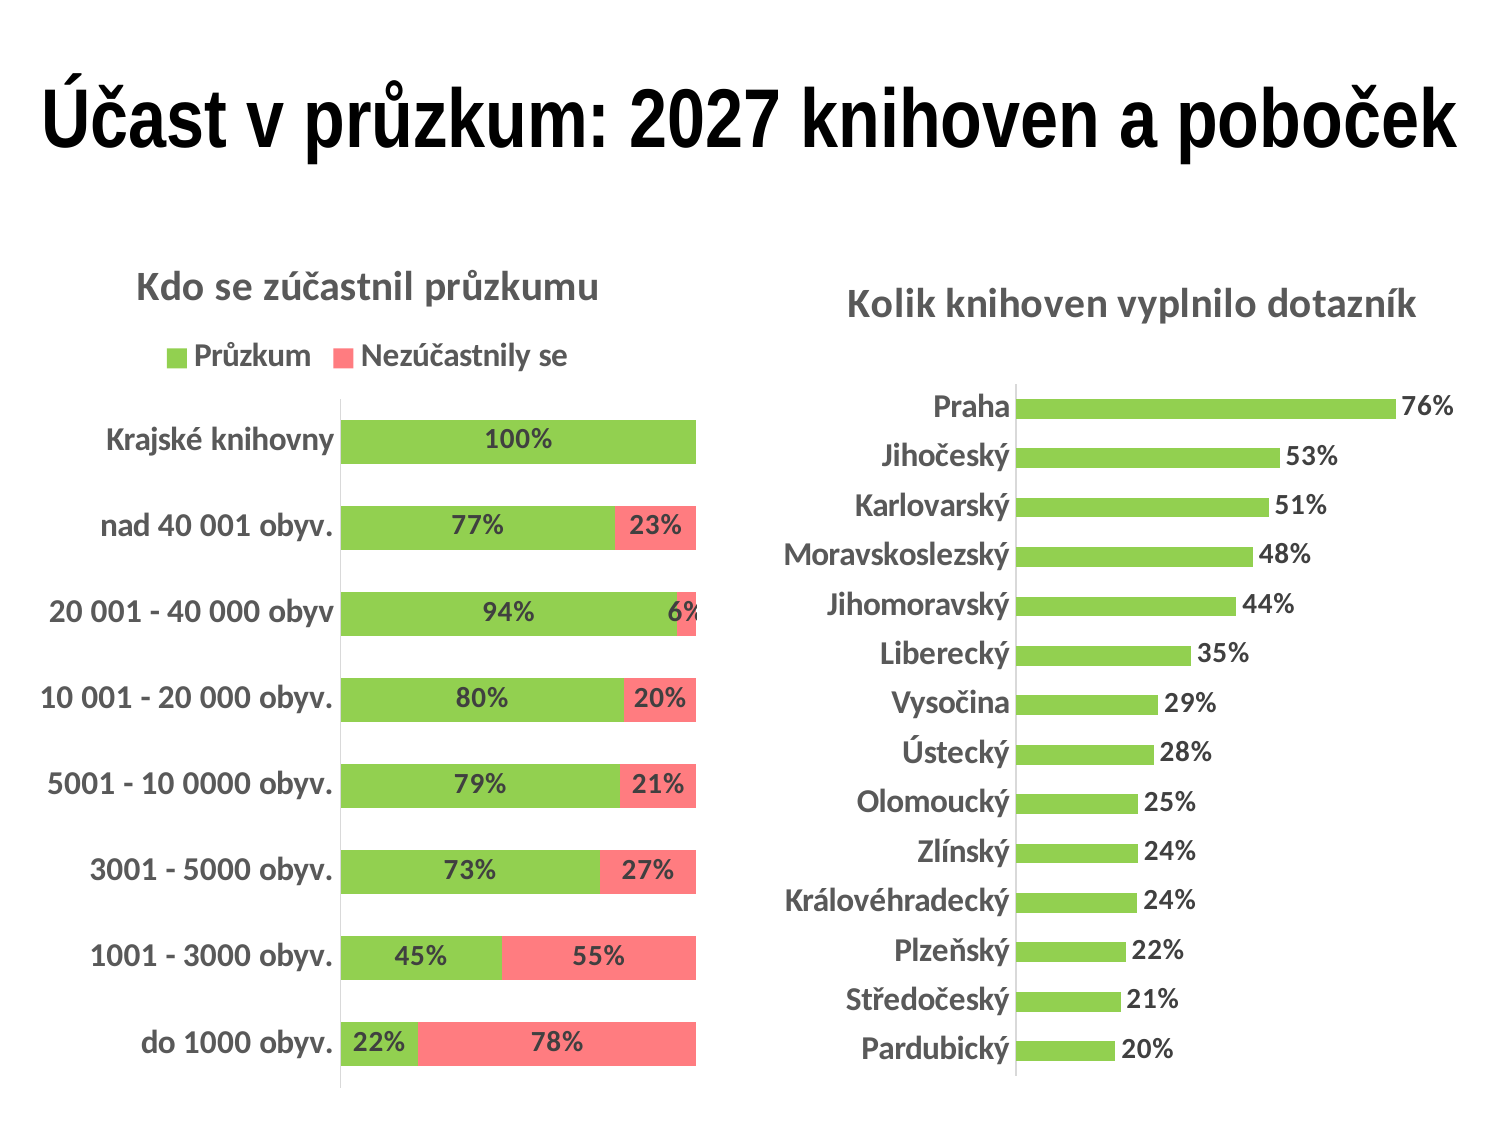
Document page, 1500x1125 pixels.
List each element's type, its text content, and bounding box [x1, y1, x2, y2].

chart [25, 231, 1478, 1105]
title Účast v průzkum: 2027 knihoven a poboček [17, 45, 1483, 198]
